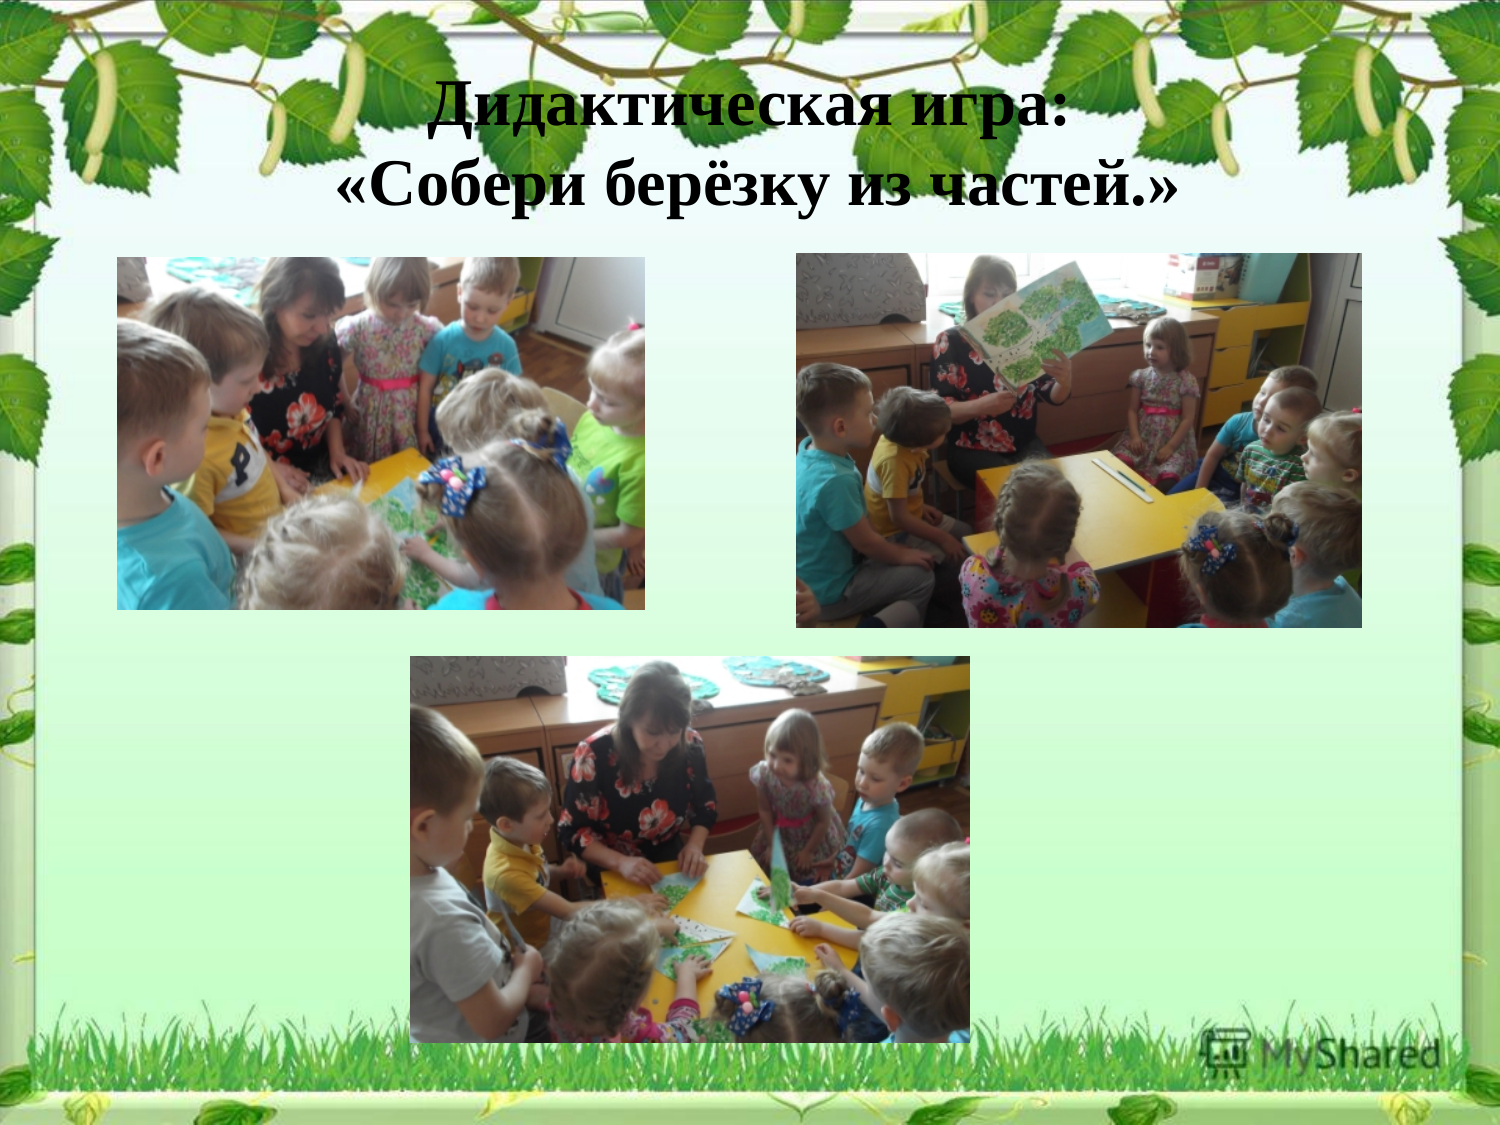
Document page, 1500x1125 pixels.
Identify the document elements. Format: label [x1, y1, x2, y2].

picture [0, 0, 1500, 1125]
list [796, 253, 1362, 629]
